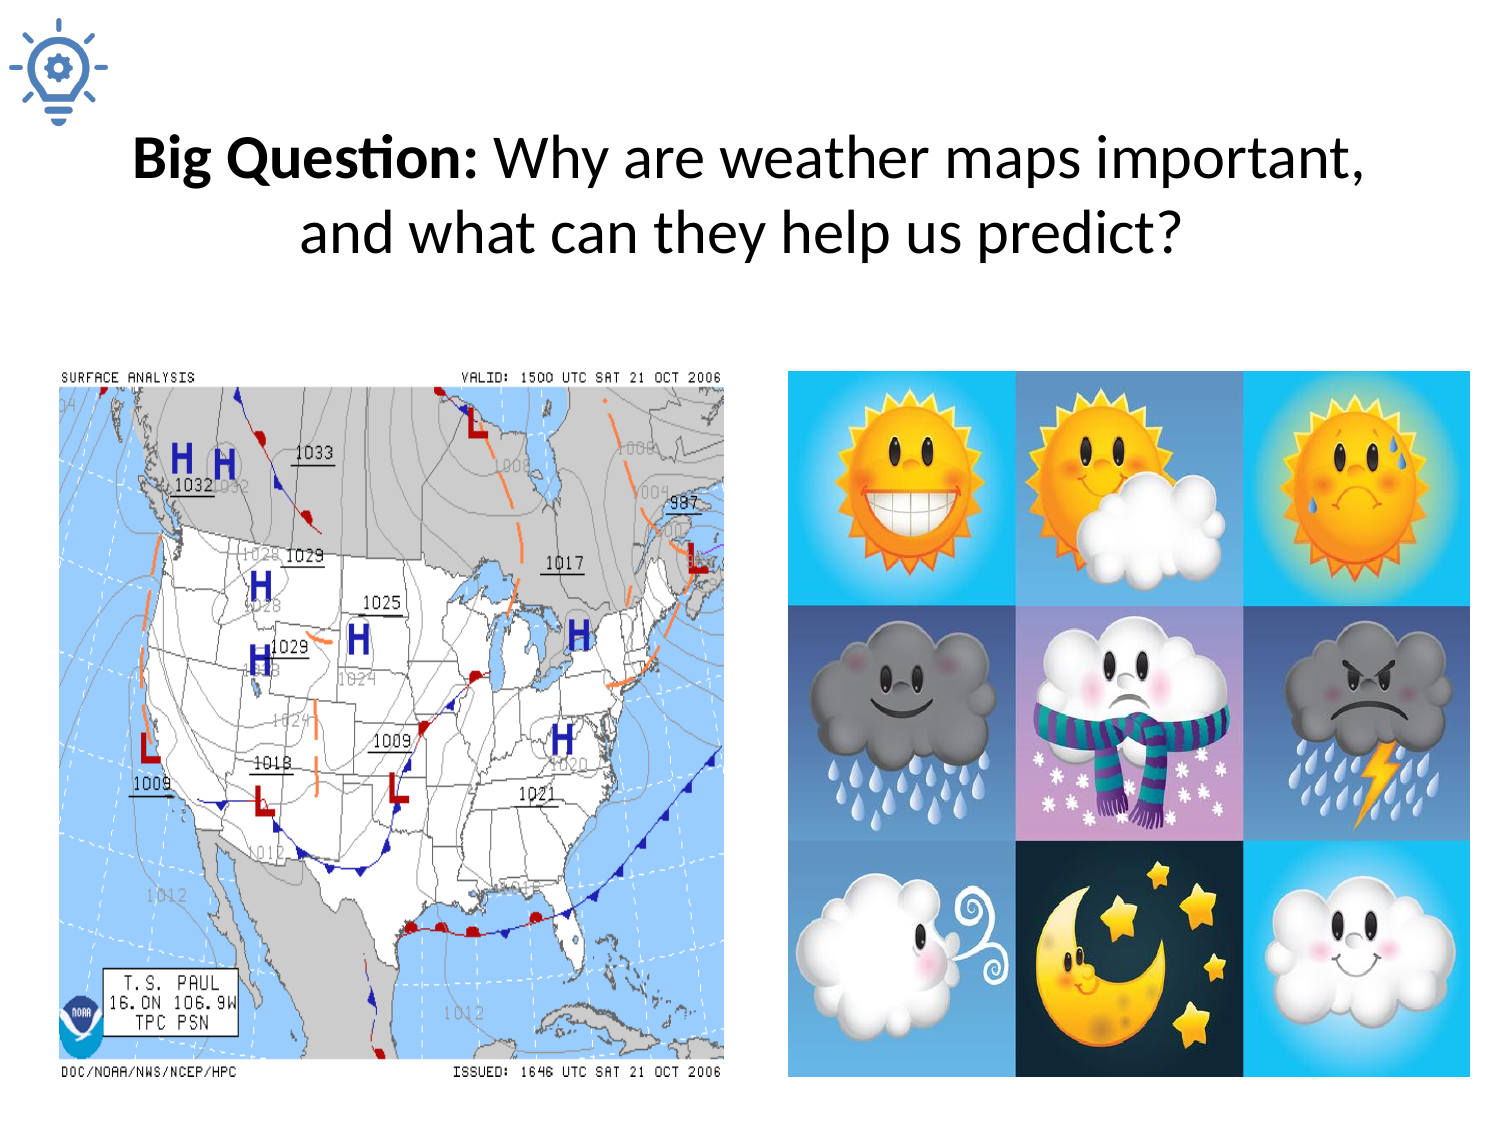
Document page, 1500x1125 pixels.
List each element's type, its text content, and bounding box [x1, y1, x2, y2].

picture [59, 370, 1500, 1078]
text_box [0, 13, 119, 133]
text_box Big Question: Why are weather maps important, and what can they help us predict? [76, 109, 1424, 274]
